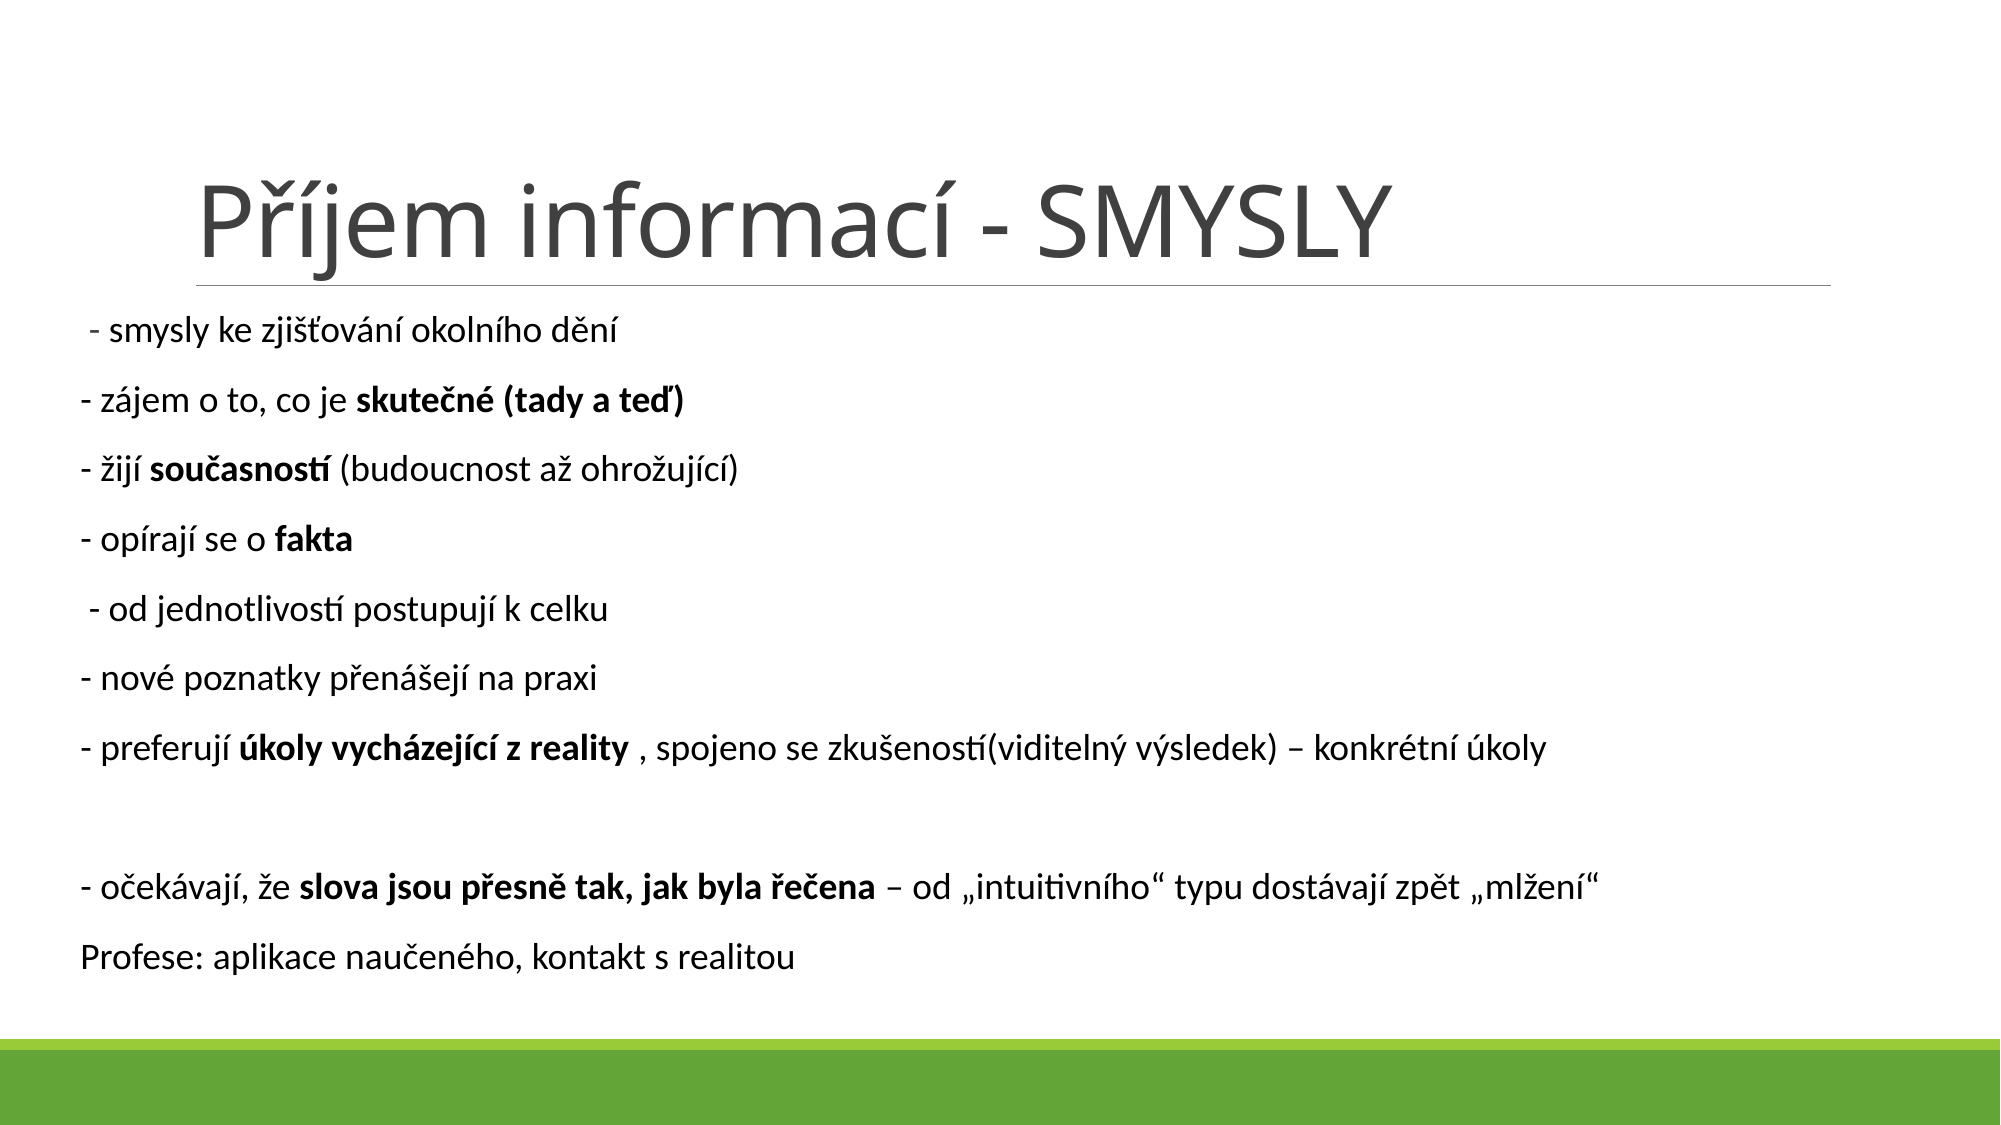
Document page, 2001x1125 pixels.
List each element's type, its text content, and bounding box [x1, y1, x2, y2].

list - smysly ke zjišťování okolního dění - zájem o to, co je skutečné (tady a teď) - žijí současností (budoucnost až ohrožující) - opírají se o fakta - od jednotlivostí postupují k celku - nové poznatky přenášejí na praxi - preferují úkoly vycházející z reality , spojeno se zkušeností(viditelný výsledek) – konkrétní úkoly - očekávají, že slova jsou přesně tak, jak byla řečena – od „intuitivního“ typu dostávají zpět „mlžení“ Profese: aplikace naučeného, kontakt s realitou [65, 302, 1830, 1043]
title Příjem informací - SMYSLY [180, 47, 1830, 285]
